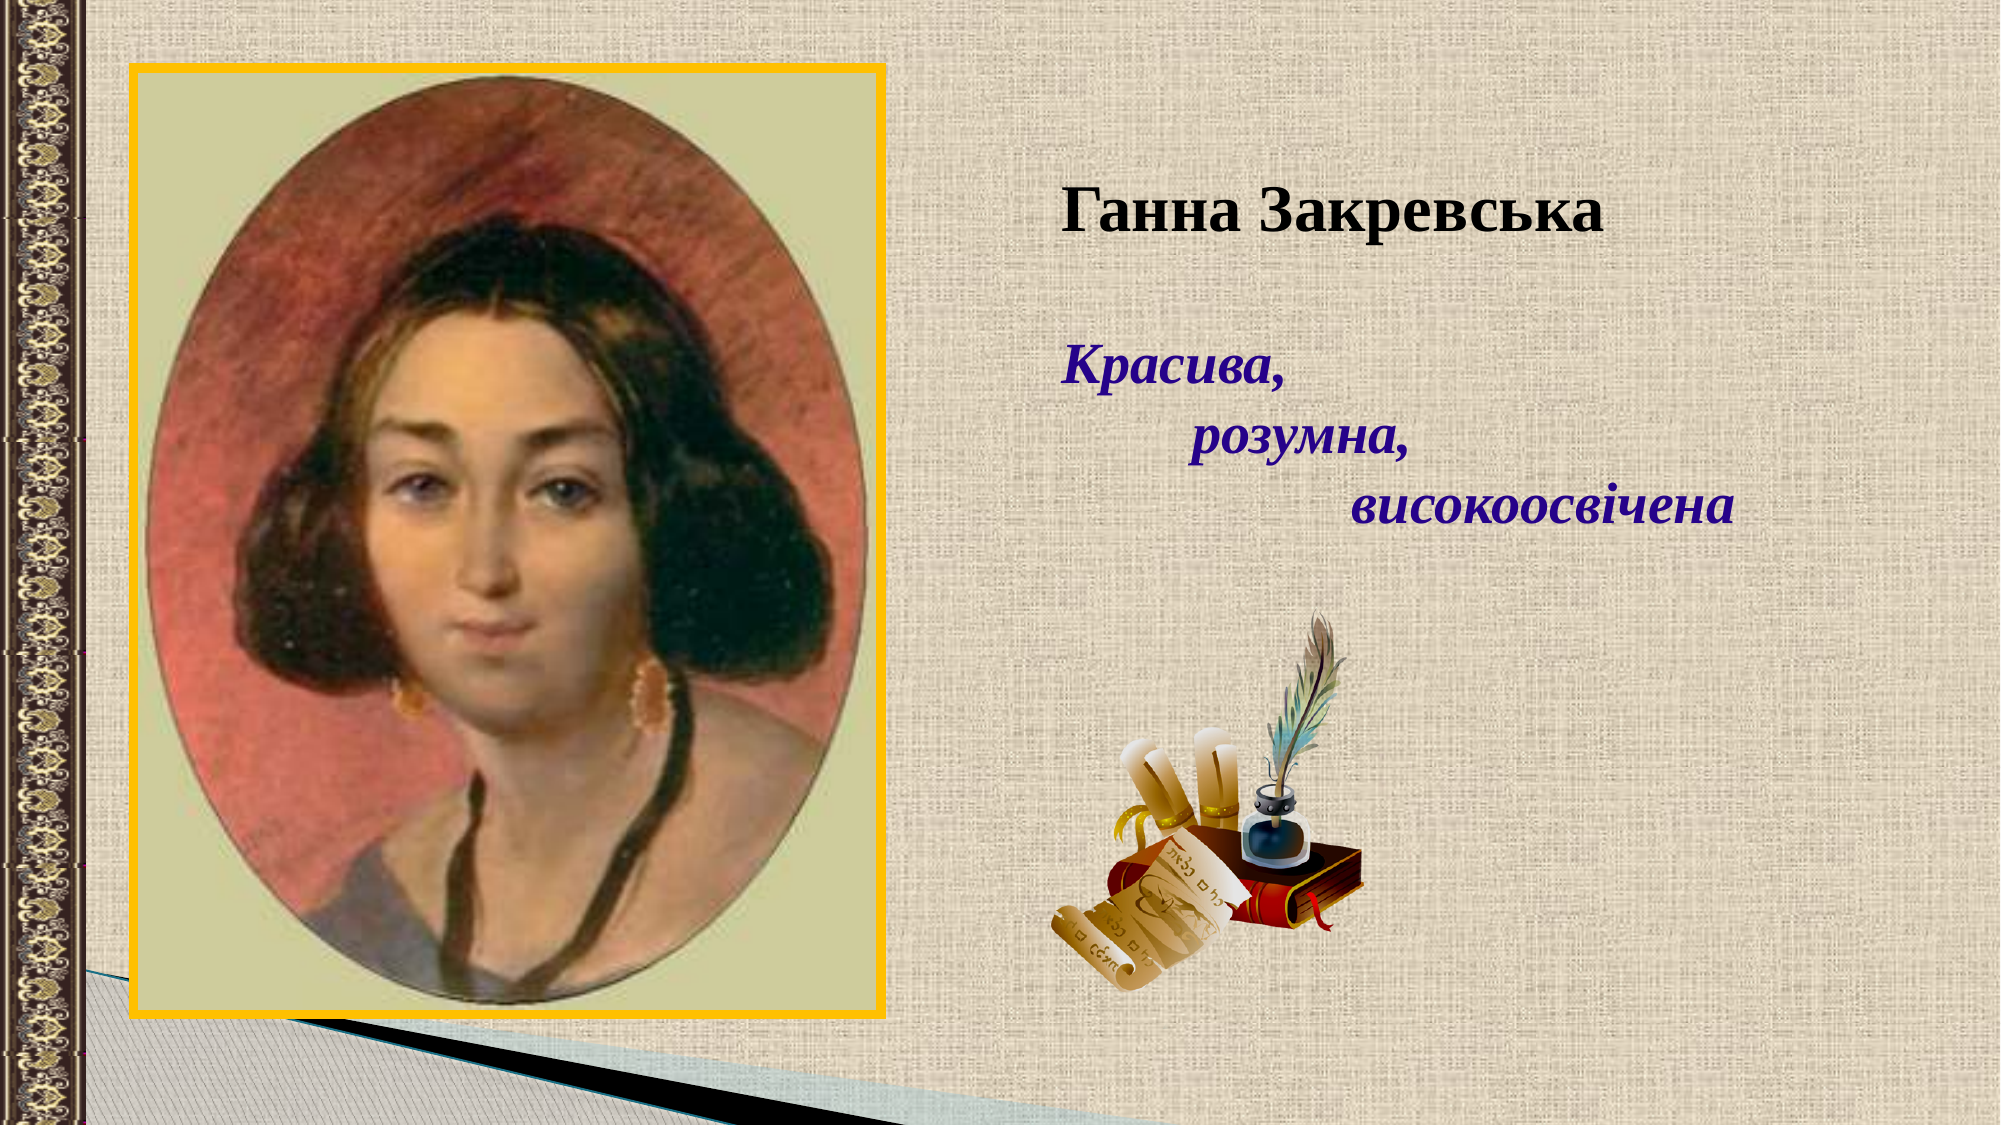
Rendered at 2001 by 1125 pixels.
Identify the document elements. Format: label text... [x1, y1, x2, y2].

picture [137, 72, 877, 1011]
text_box Ганна Закревська Красива, розумна, високоосвічена [1047, 157, 1884, 693]
picture [0, 0, 2001, 1125]
